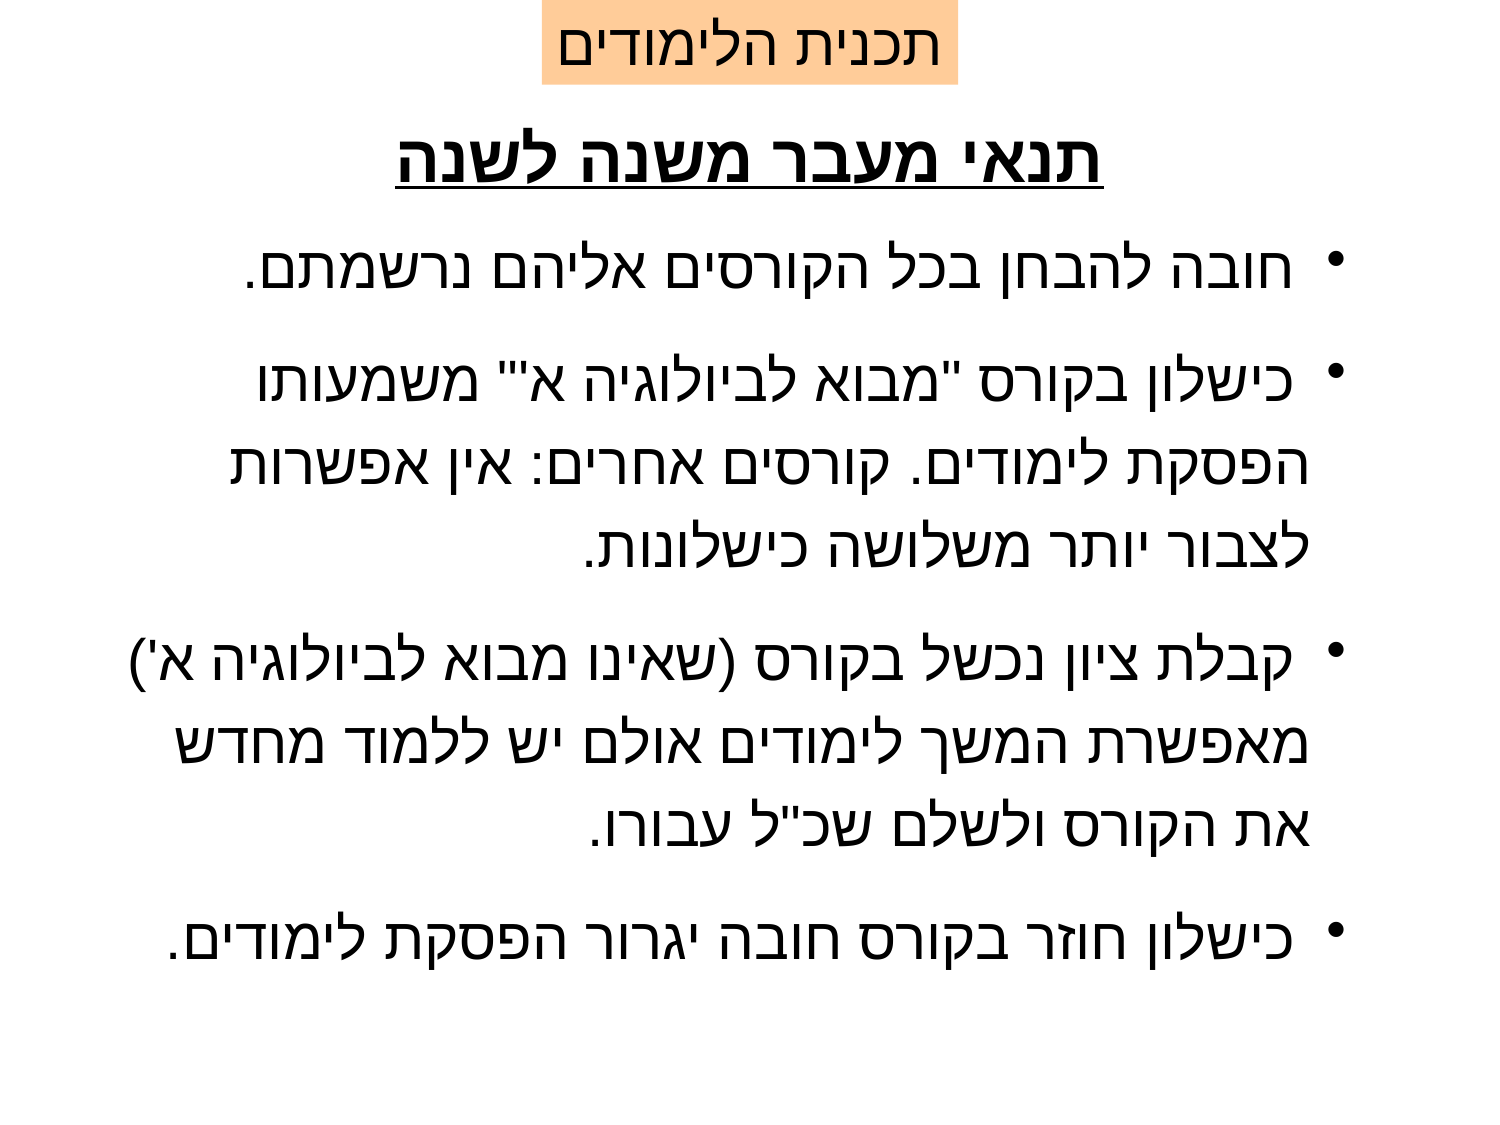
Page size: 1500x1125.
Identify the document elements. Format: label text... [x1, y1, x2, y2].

text_box חובה להבחן בכל הקורסים אליהם נרשמתם. כישלון בקורס "מבוא לביולוגיה א'" משמעותו הפסקת לימודים. קורסים אחרים: אין אפשרות לצבור יותר משלושה כישלונות. קבלת ציון נכשל בקורס (שאינו מבוא לביולוגיה א') מאפשרת המשך לימודים אולם יש ללמוד מחדש את הקורס ולשלם שכ"ל עבורו. כישלון חוזר בקורס חובה יגרור הפסקת לימודים. [74, 209, 1362, 979]
text_box תנאי מעבר משנה לשנה [380, 108, 1119, 203]
text_box תכנית הלימודים [541, 0, 959, 85]
